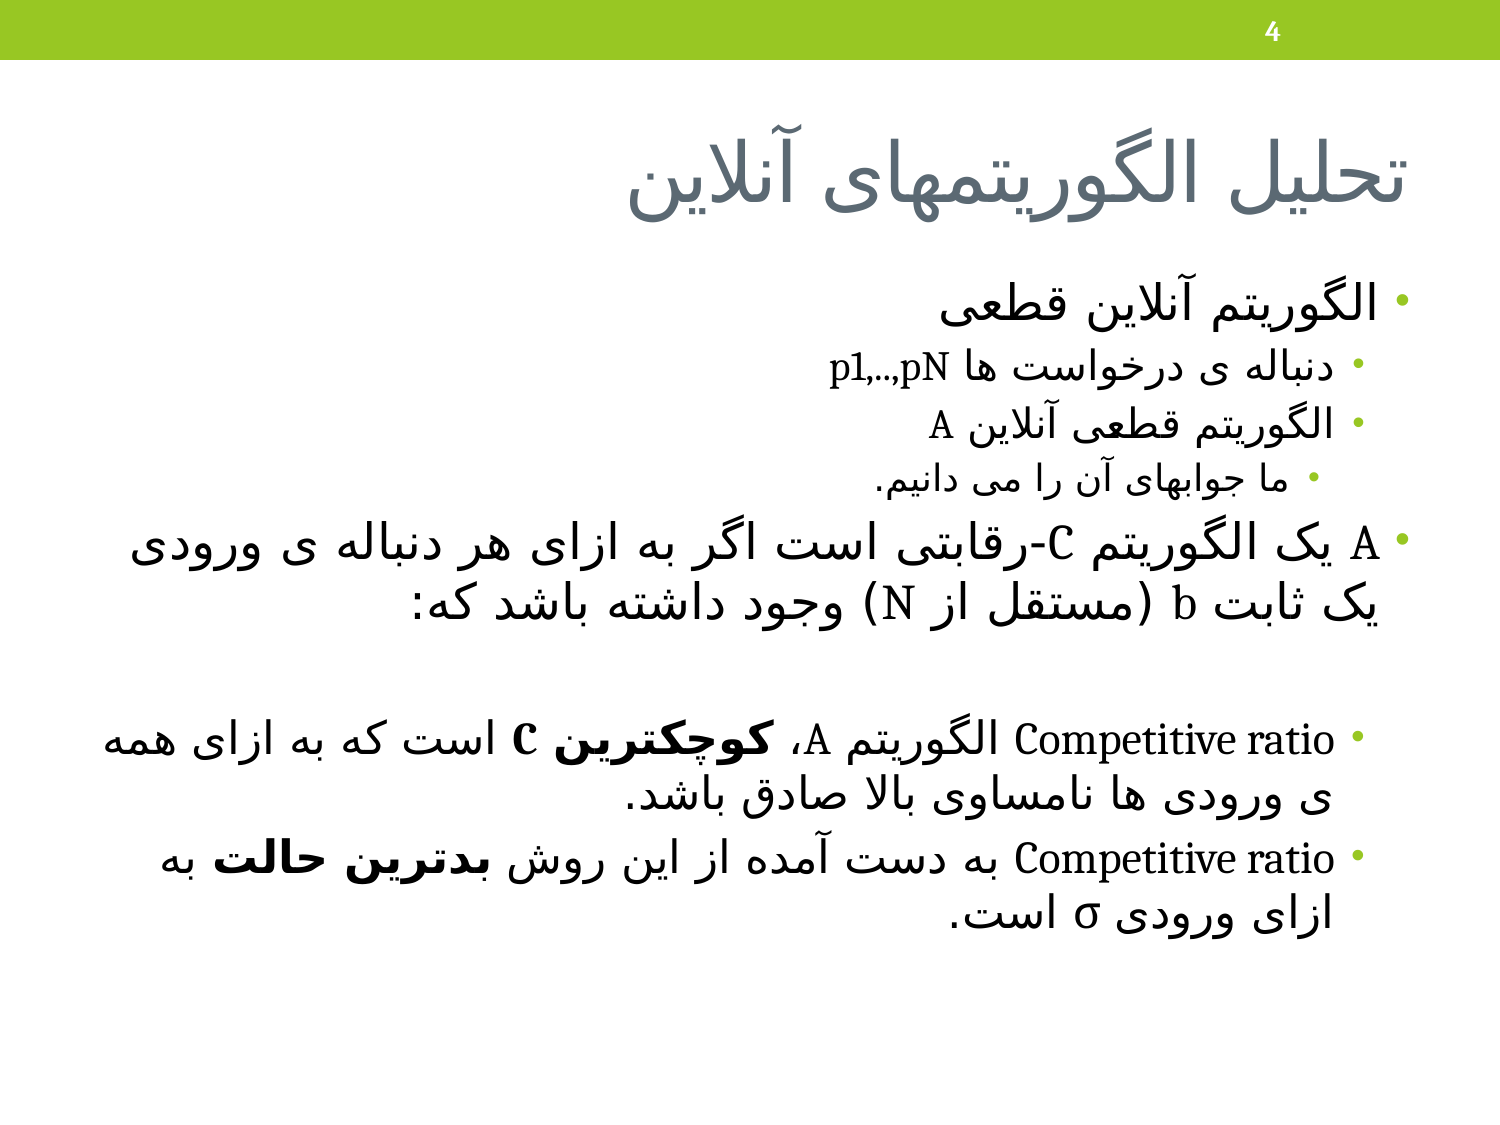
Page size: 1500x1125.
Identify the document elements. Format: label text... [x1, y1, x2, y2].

slide_number 4 [1250, 3, 1425, 57]
title تحلیل الگوریتمهای آنلاین [75, 87, 1425, 250]
